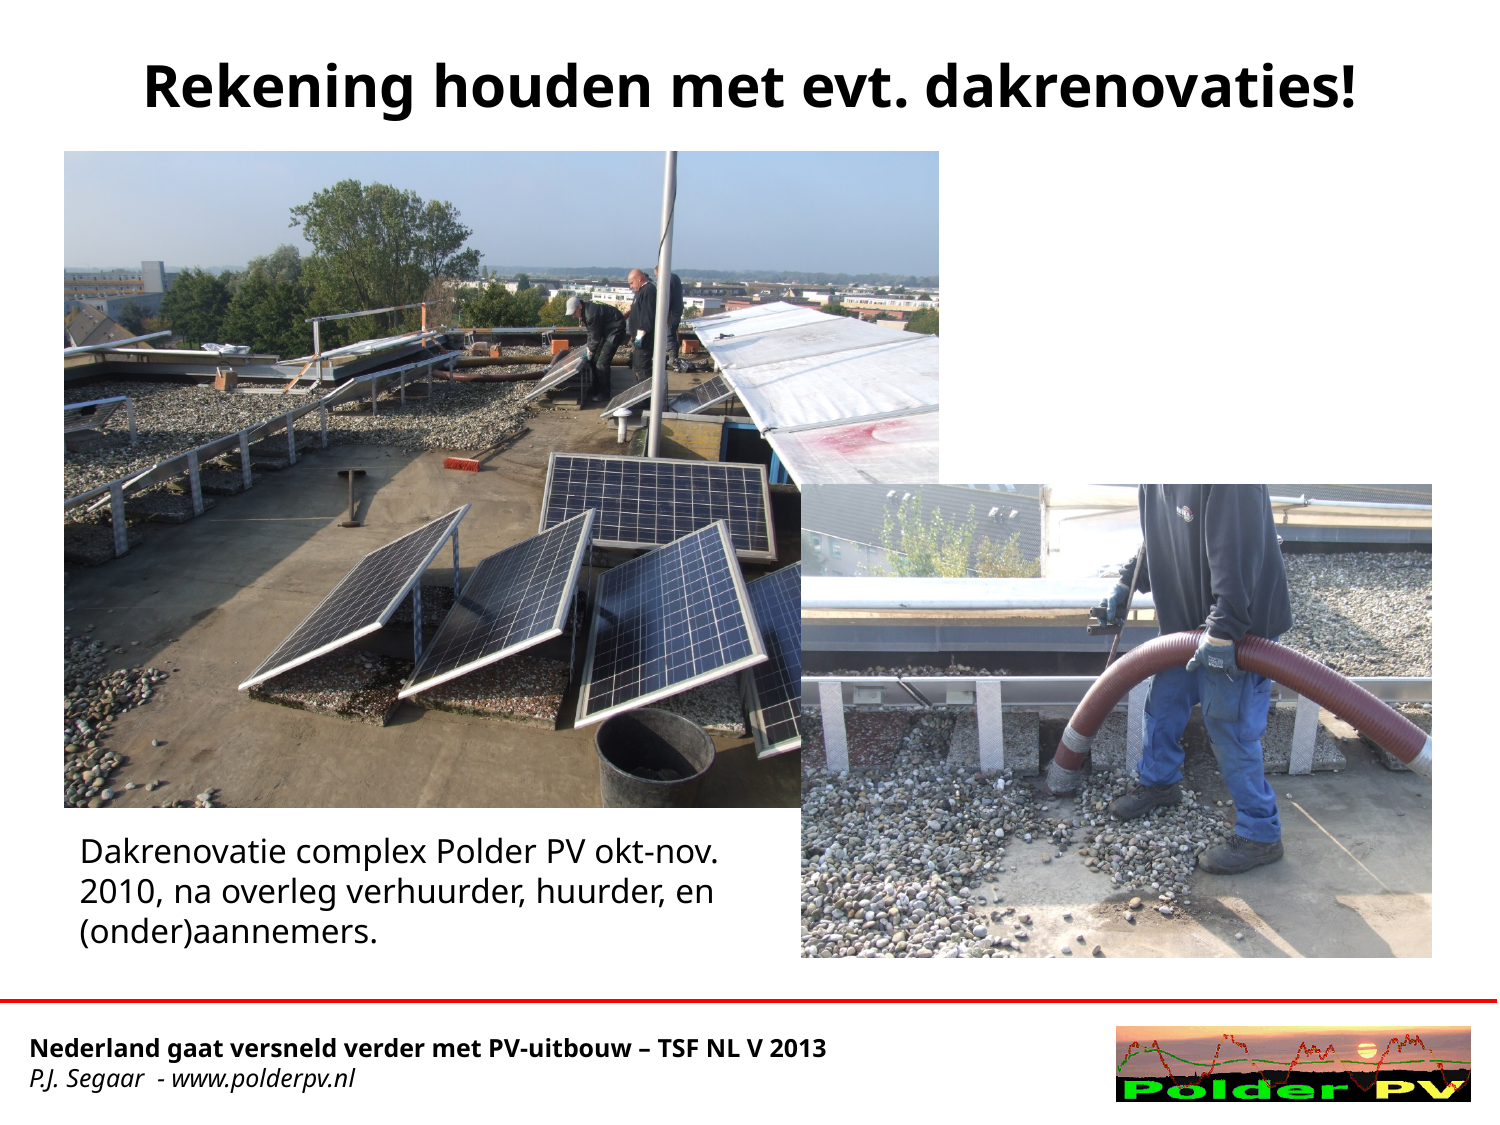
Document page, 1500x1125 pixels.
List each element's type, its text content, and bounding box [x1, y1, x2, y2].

text_box Dakrenovatie complex Polder PV okt-nov. 2010, na overleg verhuurder, huurder, en (onder)aannemers. [64, 823, 774, 958]
title Nederland gaat versneld verder met PV-uitbouw – TSF NL V 2013 P.J. Segaar - www.polderpv.nl [14, 1022, 985, 1103]
text_box Rekening houden met evt. dakrenovaties! [29, 30, 1471, 138]
picture [64, 151, 1432, 958]
text_box [0, 997, 1500, 1125]
picture [1115, 1026, 1471, 1102]
